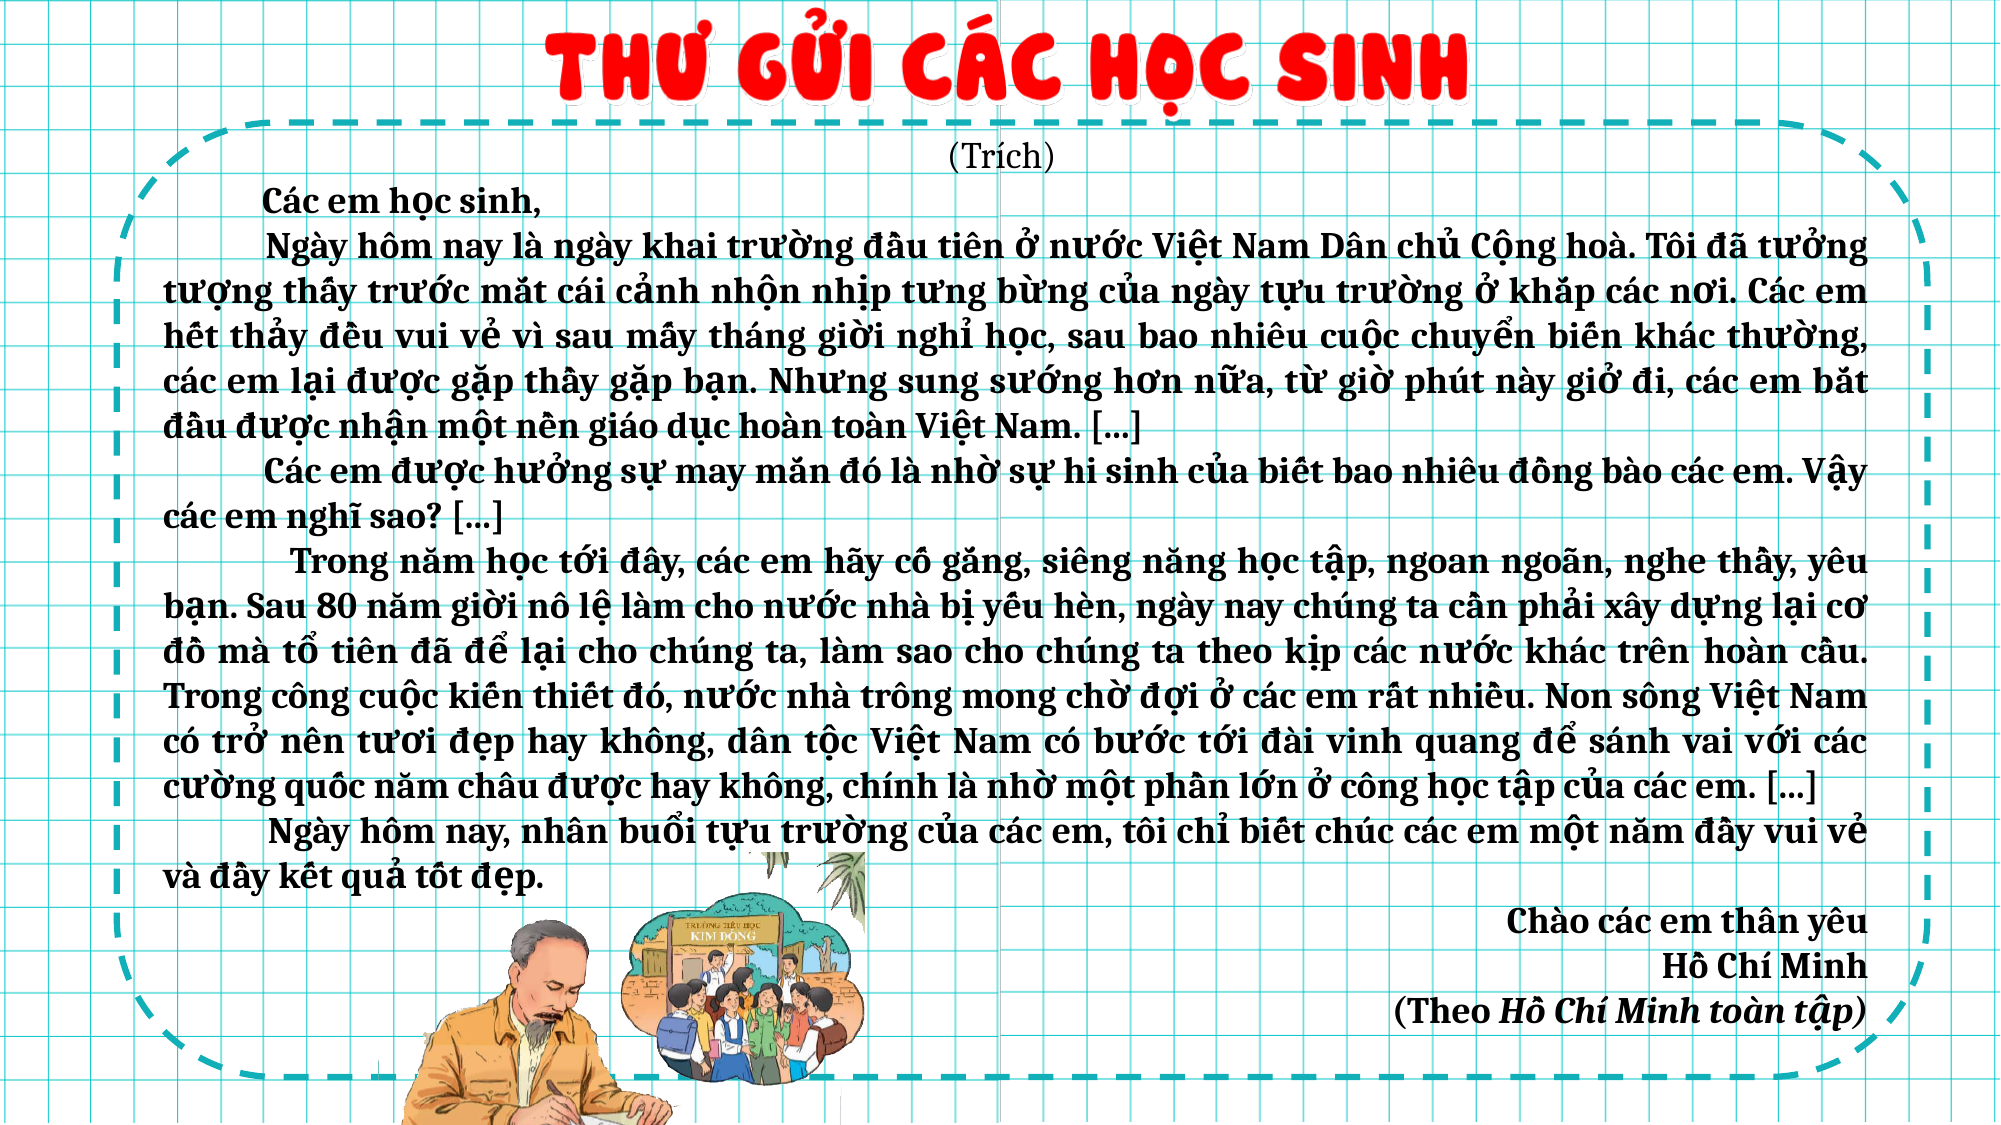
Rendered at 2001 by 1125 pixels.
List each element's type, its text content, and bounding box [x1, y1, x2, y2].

text_box [865, 1038, 1875, 1079]
text_box [169, 1038, 378, 1079]
text_box [1884, 171, 1929, 1029]
picture [0, 0, 2001, 1125]
text_box [115, 185, 148, 1015]
text_box (Trích) Các em học sinh, Ngày hôm nay là ngày khai trường đầu tiên ở nước Việt Nam Dân chủ Cộng hoà. Tôi đã tưởng tượng thấy trước mắt cái cảnh nhộn nhịp tưng bừng của ngày tựu trường ở khắp các nơi. Các em hết thảy đều vui vẻ vì sau mấy tháng giời nghỉ học, sau bao nhiêu cuộc chuyển biến khác thường, các em lại được gặp thầy gặp bạn. Nhưng sung sướng hơn nữa, từ giờ phút này giở đi, các em bắt đầu được nhận một nền giáo dục hoàn toàn Việt Nam. [...] Các em được hưởng sự may mắn đó là nhờ sự hi sinh của biết bao nhiêu đồng bào các em. Vậy các em nghĩ sao? [...] Trong năm học tới đây, các em hãy cố gắng, siêng năng học tập, ngoan ngoãn, nghe thầy, yêu bạn. Sau 80 năm giời nô lệ làm cho nước nhà bị yếu hèn, ngày nay chúng ta cần phải xây dựng lại cơ đồ mà tổ tiên đã để lại cho chúng ta, làm sao cho chúng ta theo kịp các nước khác trên hoàn cầu. Trong công cuộc kiến thiết đó, nước nhà trông mong chờ đợi ở các em rất nhiều. Non sông Việt Nam có trở nên tươi đẹp hay không, dân tộc Việt Nam có bước tới đài vinh quang để sánh vai với các cường quốc năm châu được hay không, chính là nhờ một phần lớn ở công học tập của các em. [...] Ngày hôm nay, nhân buổi tựu trường của các em, tôi chỉ biết chúc các em một năm đầy vui vẻ và đầy kết quả tốt đẹp. Chào các em thân yêu Hồ Chí Minh (Theo Hồ Chí Minh toàn tập) [148, 123, 1884, 1038]
